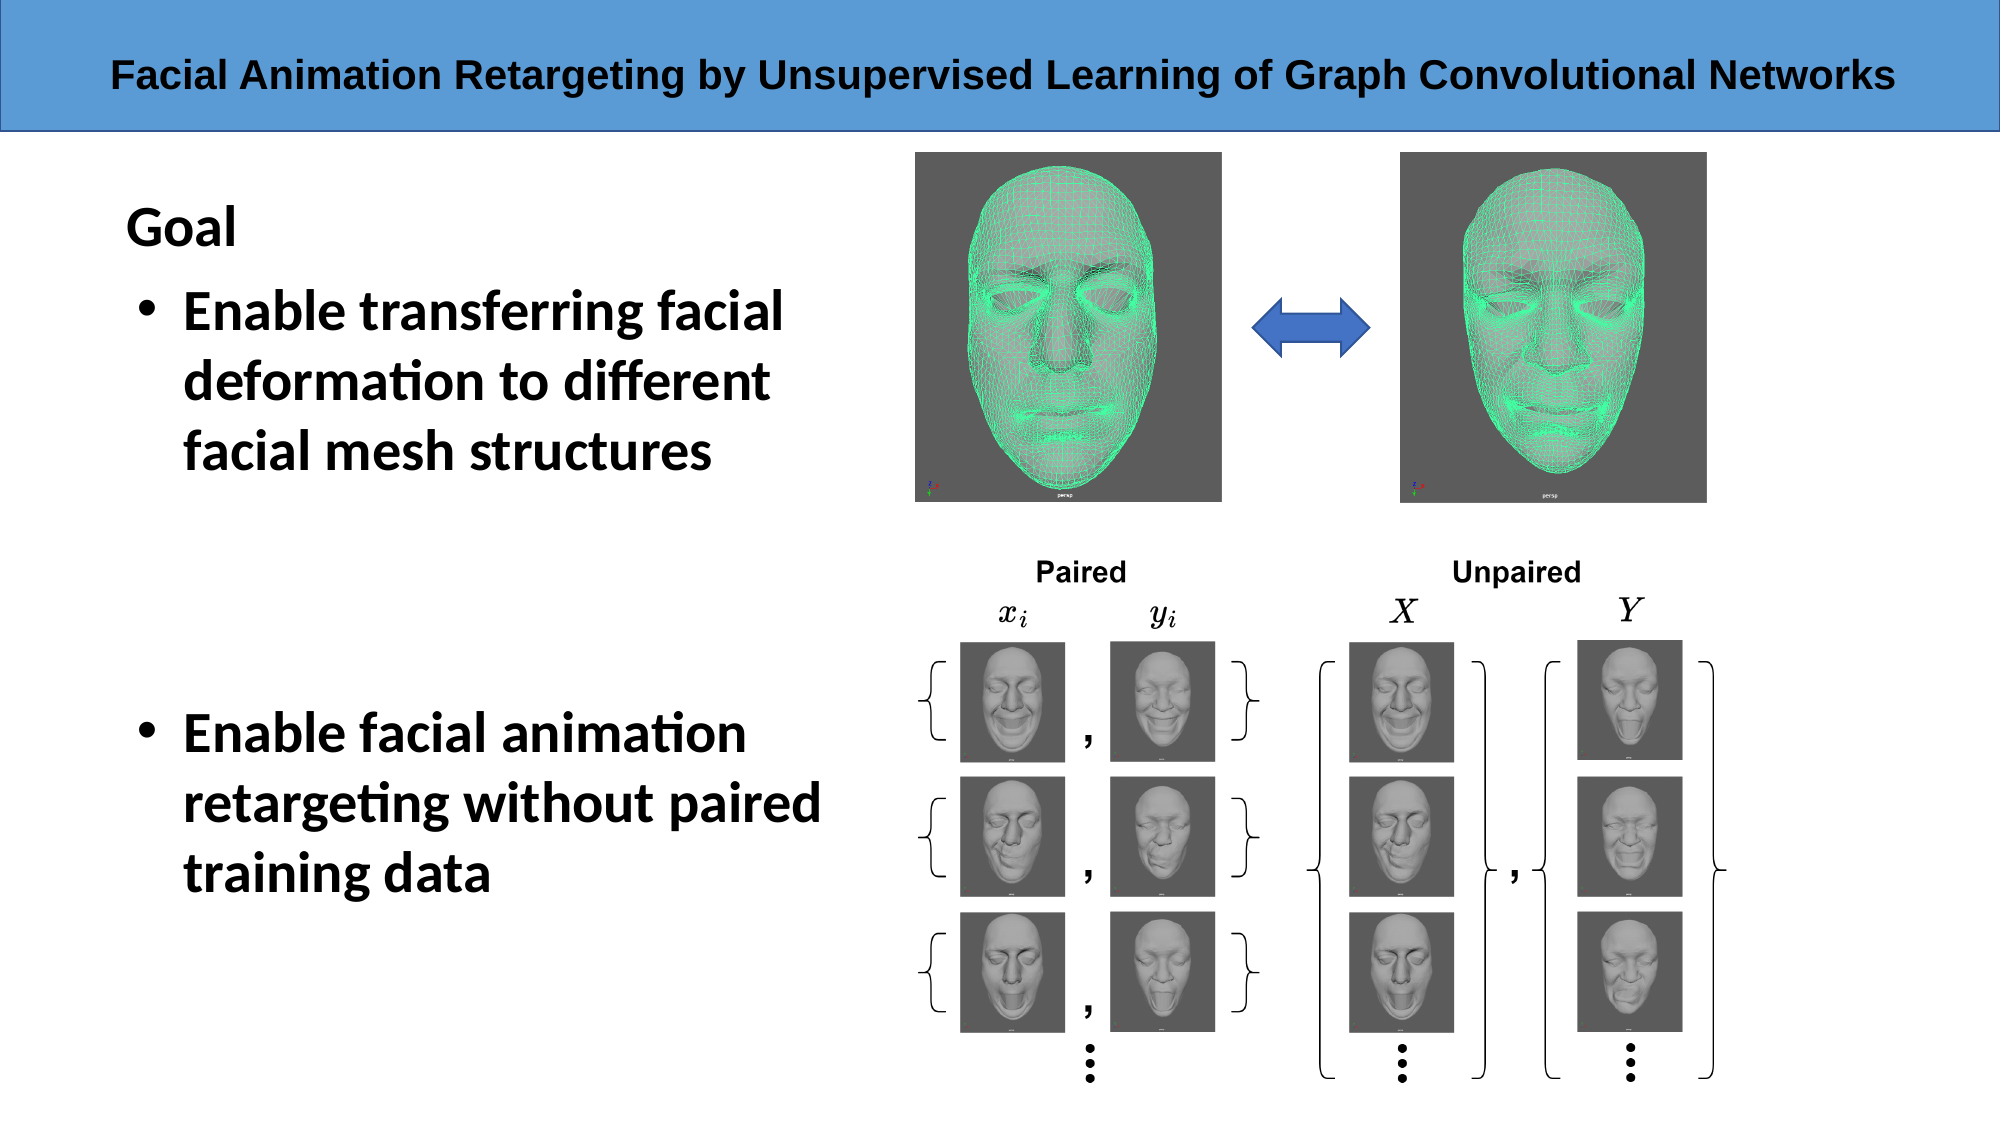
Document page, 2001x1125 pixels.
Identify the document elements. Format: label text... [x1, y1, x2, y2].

picture [915, 540, 1729, 1095]
text_box Facial Animation Retargeting by Unsupervised Learning of Graph Convolutional Networks [56, 0, 1952, 107]
picture [915, 152, 1222, 502]
text_box [0, 0, 2000, 132]
picture [1400, 152, 1707, 503]
text_box Goal [111, 181, 915, 266]
text_box Enable transferring facial deformation to different facial mesh structures Enable facial animation retargeting without paired training data [122, 264, 862, 912]
text_box [1251, 297, 1371, 359]
